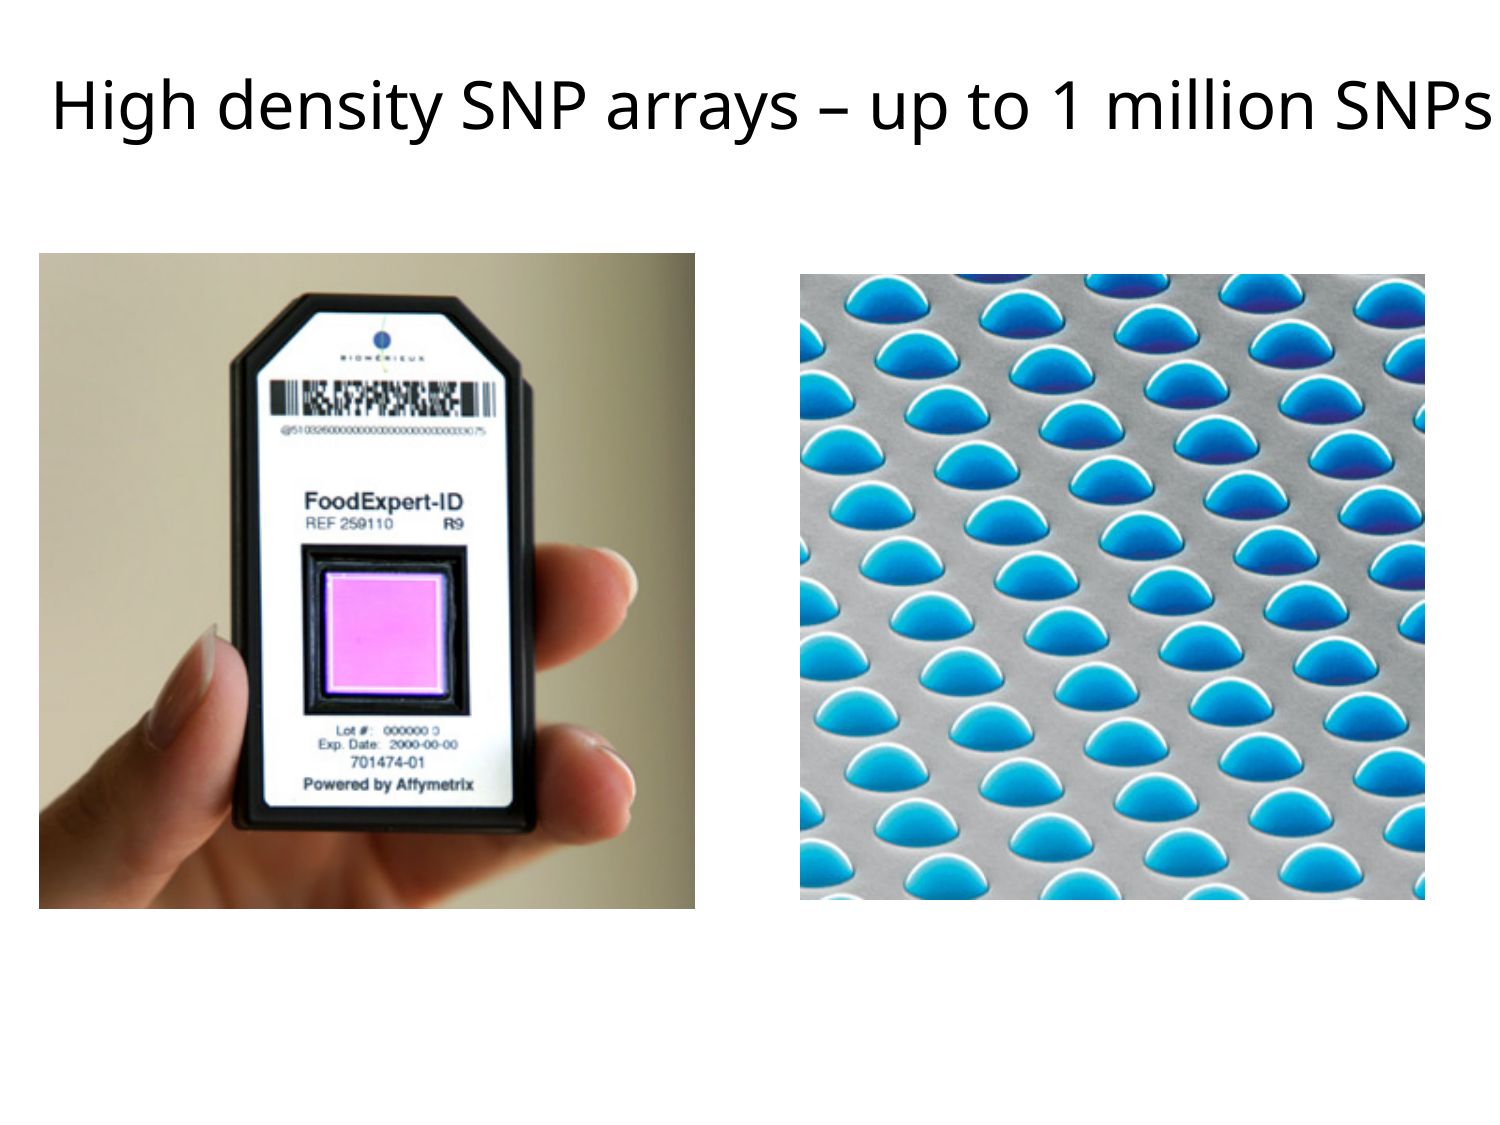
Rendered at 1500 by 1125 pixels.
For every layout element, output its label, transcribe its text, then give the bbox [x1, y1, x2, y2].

text_box High density SNP arrays – up to 1 million SNPs [35, 55, 1500, 151]
picture [38, 253, 695, 910]
picture [799, 274, 1426, 901]
